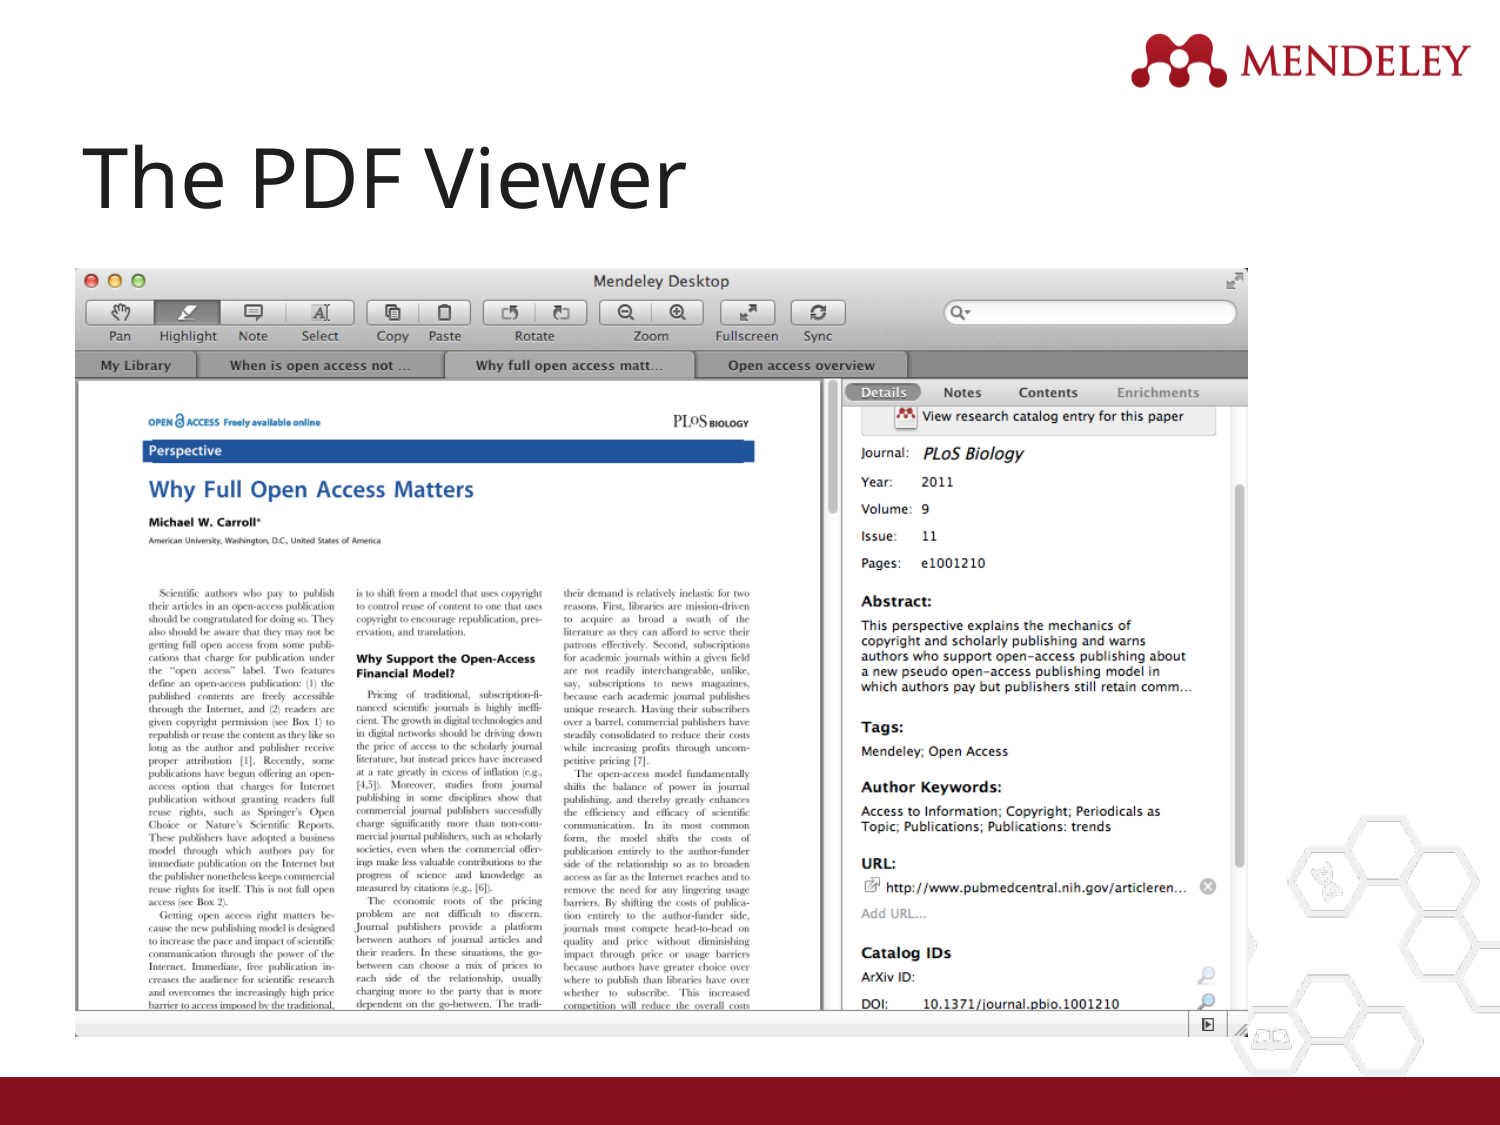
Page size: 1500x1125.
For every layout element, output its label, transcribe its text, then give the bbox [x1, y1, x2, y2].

title The PDF Viewer [74, 44, 1426, 234]
picture [74, 268, 1500, 1076]
picture [1128, 29, 1476, 99]
